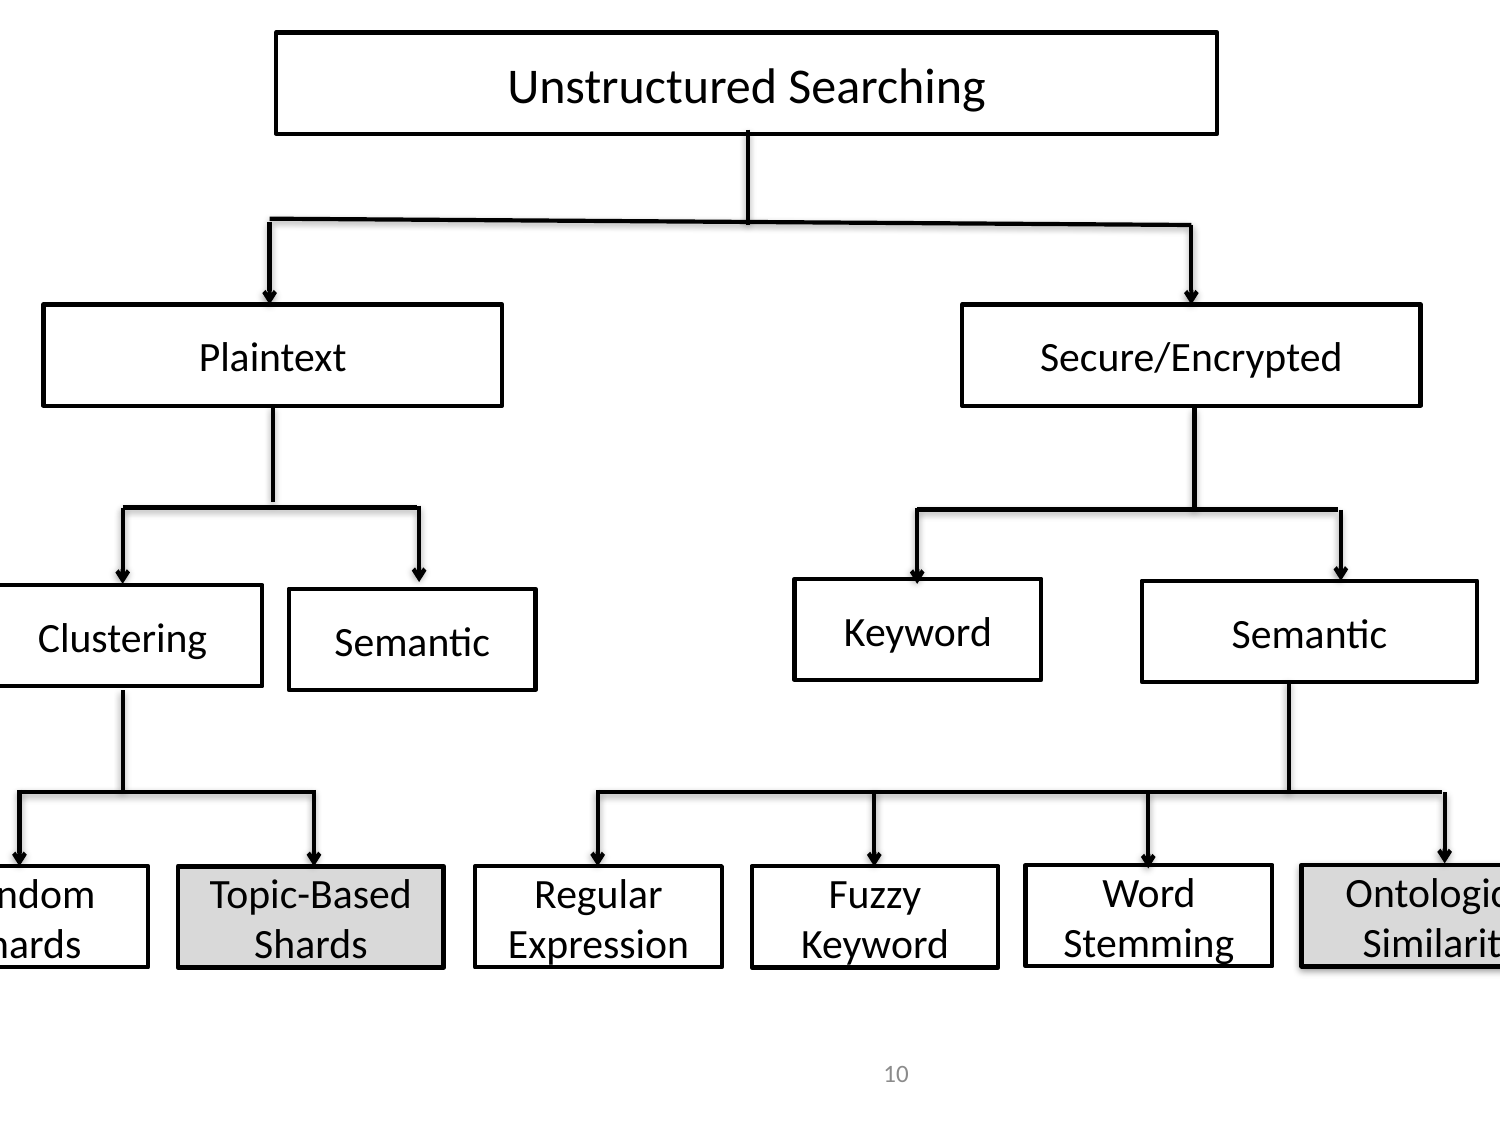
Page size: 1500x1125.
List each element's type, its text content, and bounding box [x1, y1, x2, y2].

slide_number 10 [573, 1042, 924, 1103]
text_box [0, 32, 1500, 968]
